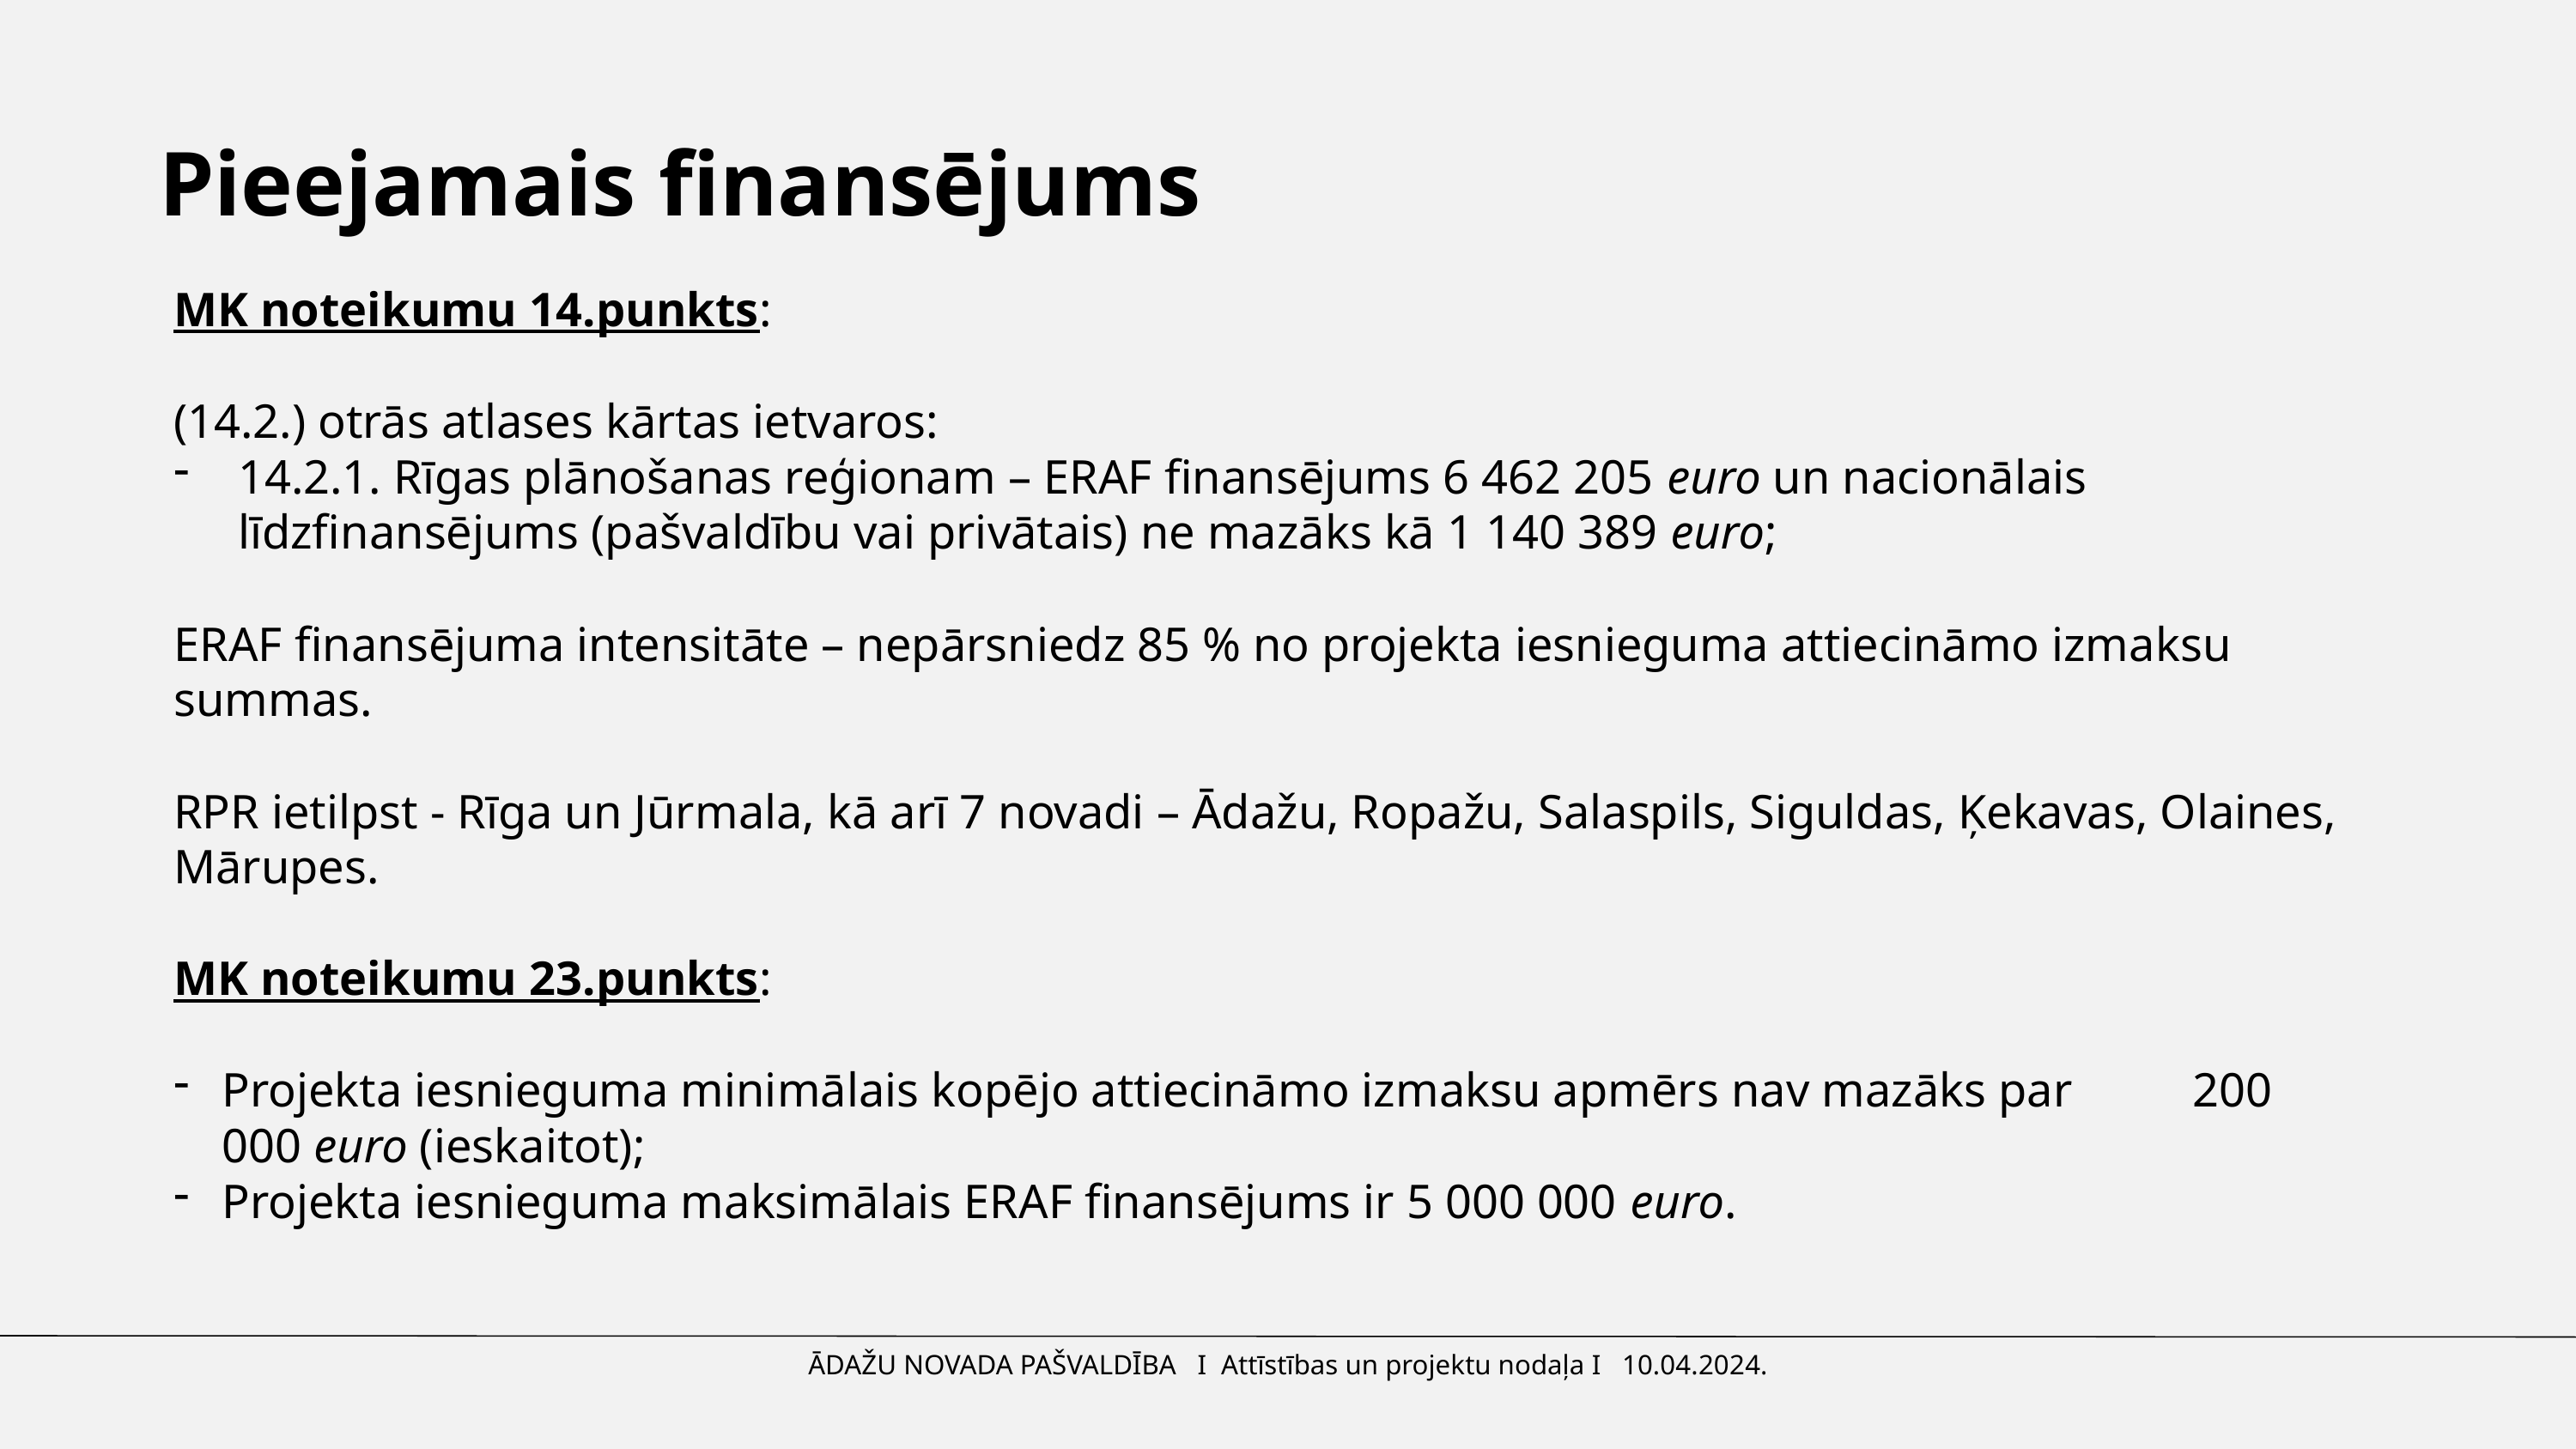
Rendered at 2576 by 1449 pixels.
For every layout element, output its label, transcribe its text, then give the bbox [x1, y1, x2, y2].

text_box Pieejamais finansējums [146, 133, 2561, 242]
text_box MK noteikumu 14.punkts: (14.2.) otrās atlases kārtas ietvaros: 14.2.1. Rīgas plānošanas reģionam – ERAF finansējums 6 462 205 euro un nacionālais līdzfinansējums (pašvaldību vai privātais) ne mazāks kā 1 140 389 euro; ERAF finansējuma intensitāte – nepārsniedz 85 % no projekta iesnieguma attiecināmo izmaksu summas. RPR ietilpst - Rīga un Jūrmala, kā arī 7 novadi – Ādažu, Ropažu, Salaspils, Siguldas, Ķekavas, Olaines, Mārupes. MK noteikumu 23.punkts: Projekta iesnieguma minimālais kopējo attiecināmo izmaksu apmērs nav mazāks par 200 000 euro (ieskaitot); Projekta iesnieguma maksimālais ERAF finansējums ir 5 000 000 euro. [161, 273, 2415, 1234]
text_box ĀDAŽU NOVADA PAŠVALDĪBA I Attīstības un projektu nodaļa I 10.04.2024. [13, 1348, 2563, 1380]
